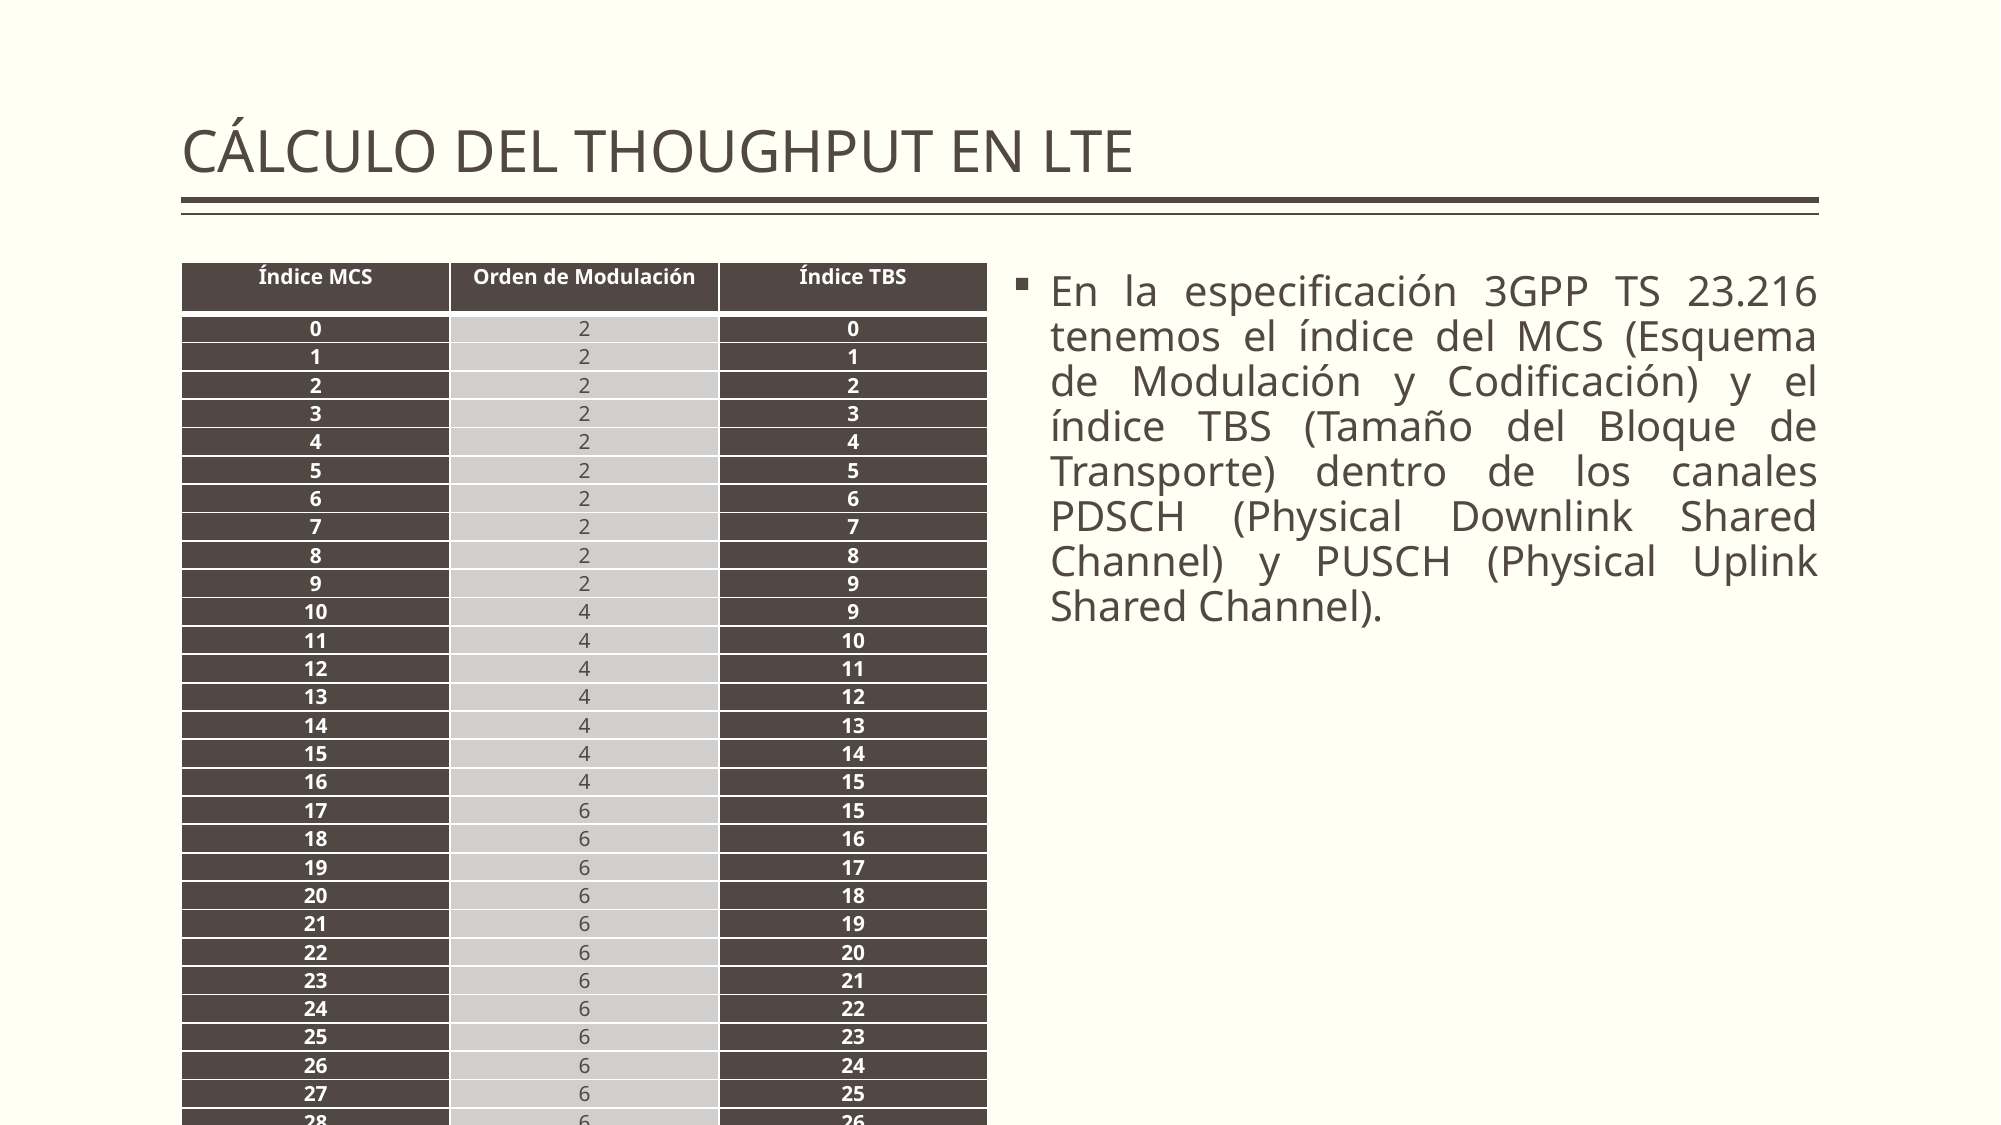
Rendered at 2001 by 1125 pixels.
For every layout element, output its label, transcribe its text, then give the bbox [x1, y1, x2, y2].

list En la especificación 3GPP TS 23.216 tenemos el índice del MCS (Esquema de Modulación y Codificación) y el índice TBS (Tamaño del Bloque de Transporte) dentro de los canales PDSCH (Physical Downlink Shared Channel) y PUSCH (Physical Uplink Shared Channel). [1012, 262, 1819, 1013]
title CÁLCULO DEL THOUGHPUT EN LTE [181, 12, 1819, 193]
